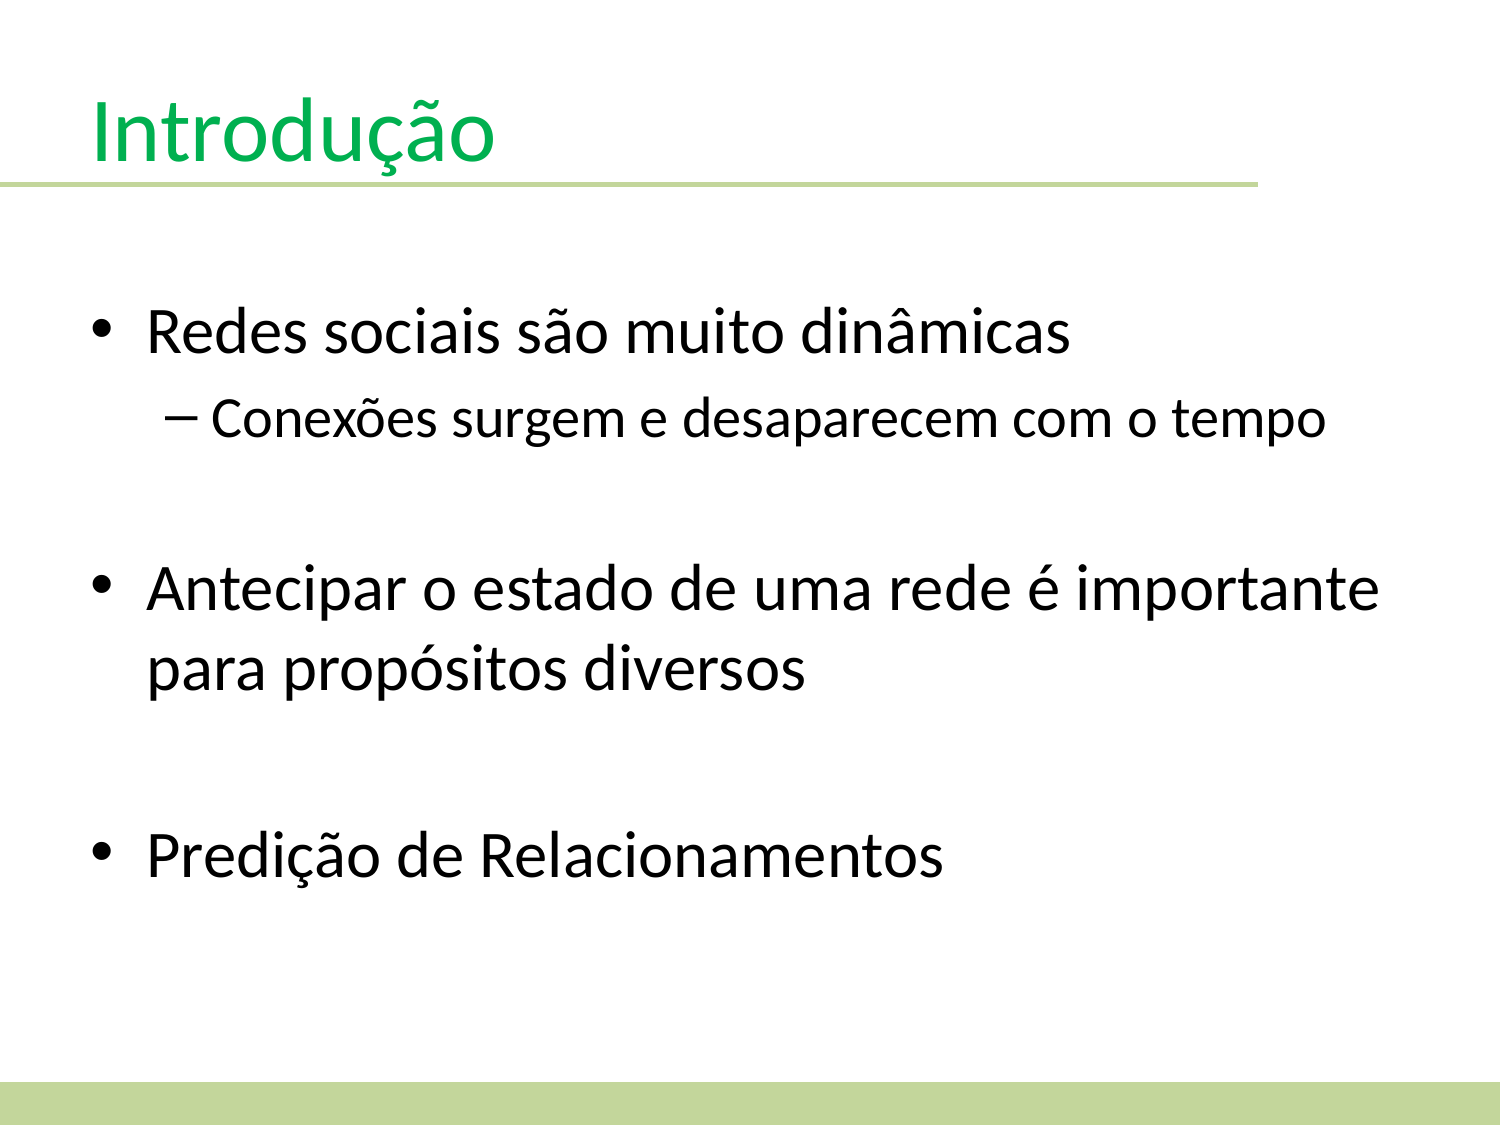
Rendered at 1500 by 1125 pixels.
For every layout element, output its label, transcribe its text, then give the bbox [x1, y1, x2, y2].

text_box Introdução [74, 30, 1425, 219]
text_box [0, 1080, 1500, 1125]
text_box Redes sociais são muito dinâmicas Conexões surgem e desaparecem com o tempo Antecipar o estado de uma rede é importante para propósitos diversos Predição de Relacionamentos [74, 279, 1425, 1000]
